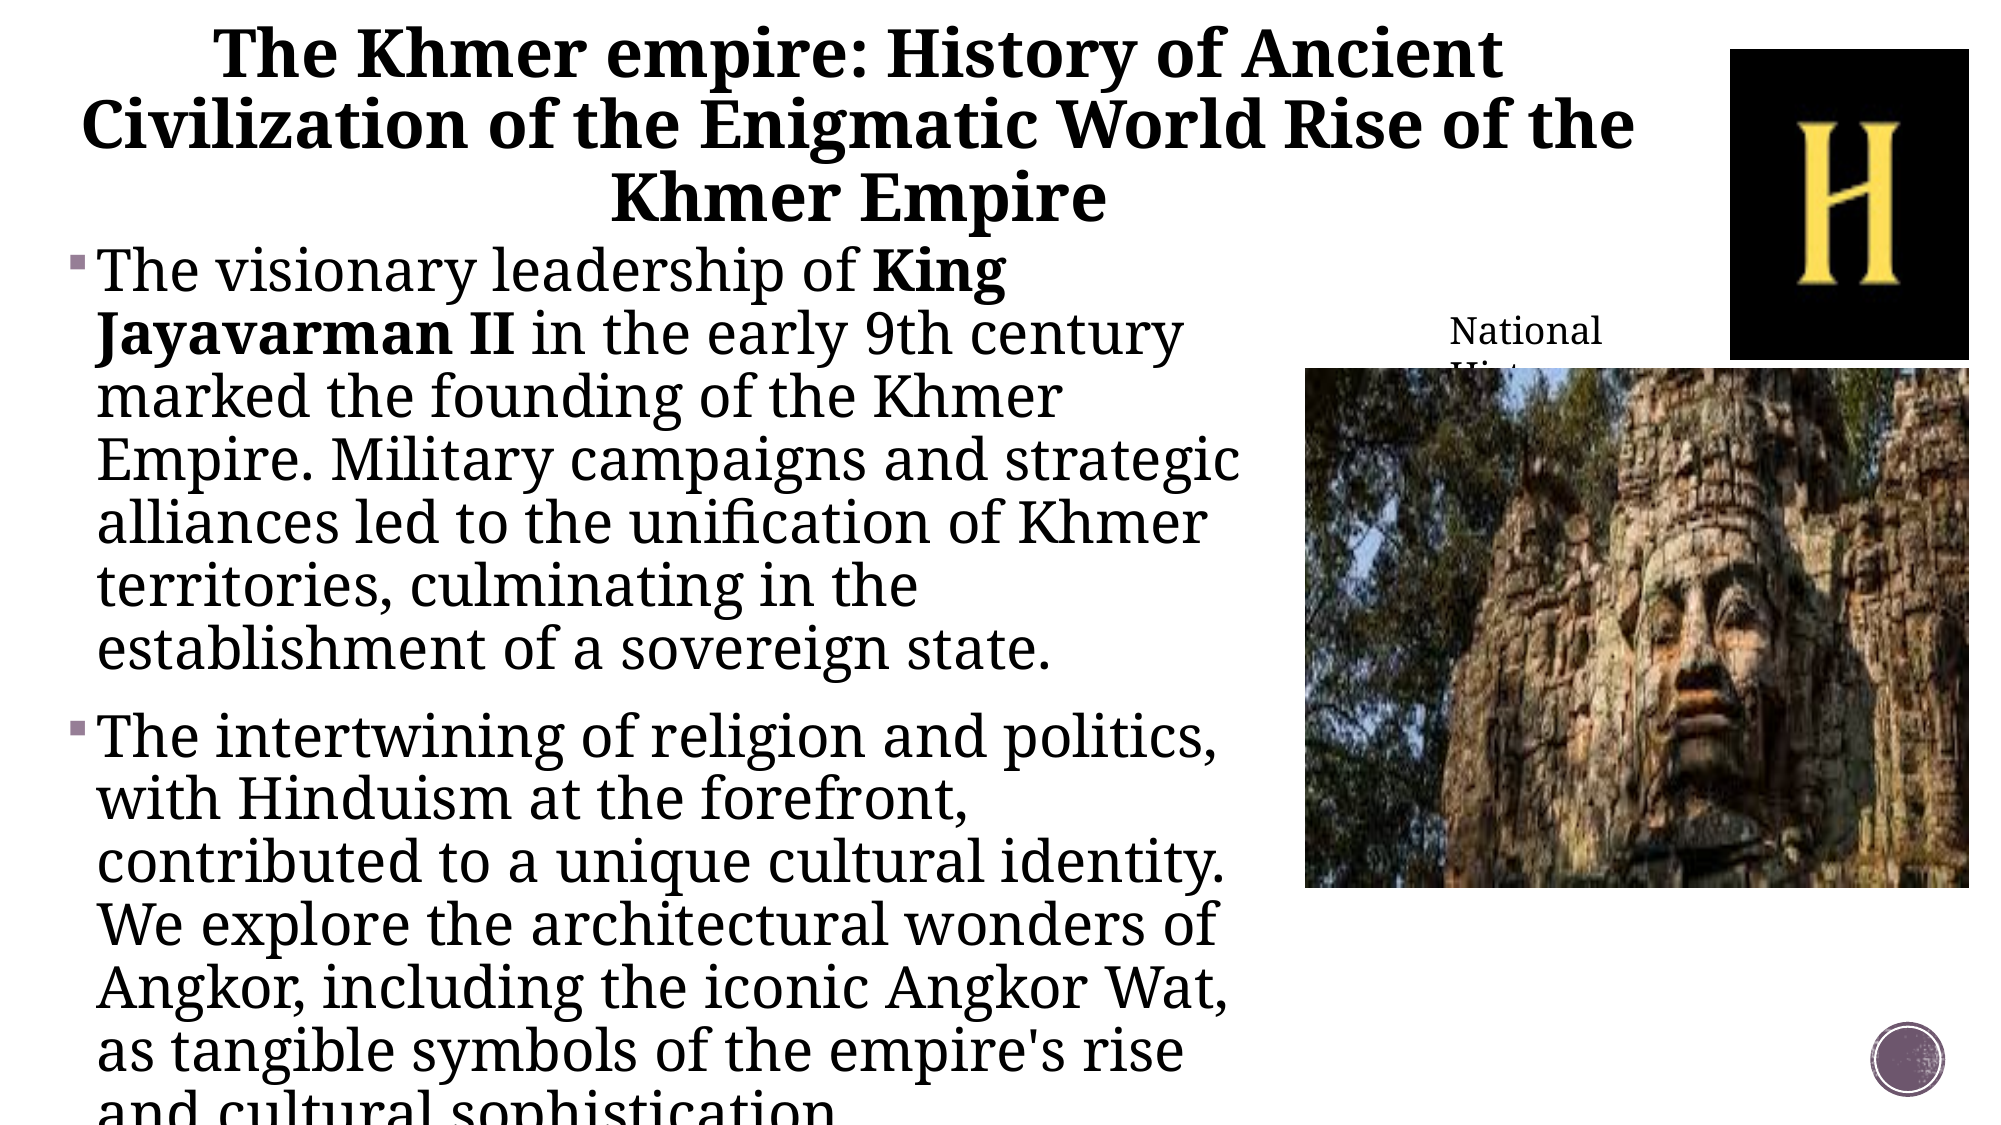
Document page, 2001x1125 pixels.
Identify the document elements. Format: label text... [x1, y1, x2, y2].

text_box National History [1434, 299, 1718, 367]
list The visionary leadership of King Jayavarman II in the early 9th century marked the founding of the Khmer Empire. Military campaigns and strategic alliances led to the unification of Khmer territories, culminating in the establishment of a sovereign state. The intertwining of religion and politics, with Hinduism at the forefront, contributed to a unique cultural identity. We explore the architectural wonders of Angkor, including the iconic Angkor Wat, as tangible symbols of the empire's rise and cultural sophistication. [51, 234, 1292, 1070]
picture [1730, 49, 1969, 360]
picture [1305, 368, 1969, 888]
title The Khmer empire: History of Ancient Civilization of the Enigmatic World Rise of the Khmer Empire [51, 21, 1668, 234]
